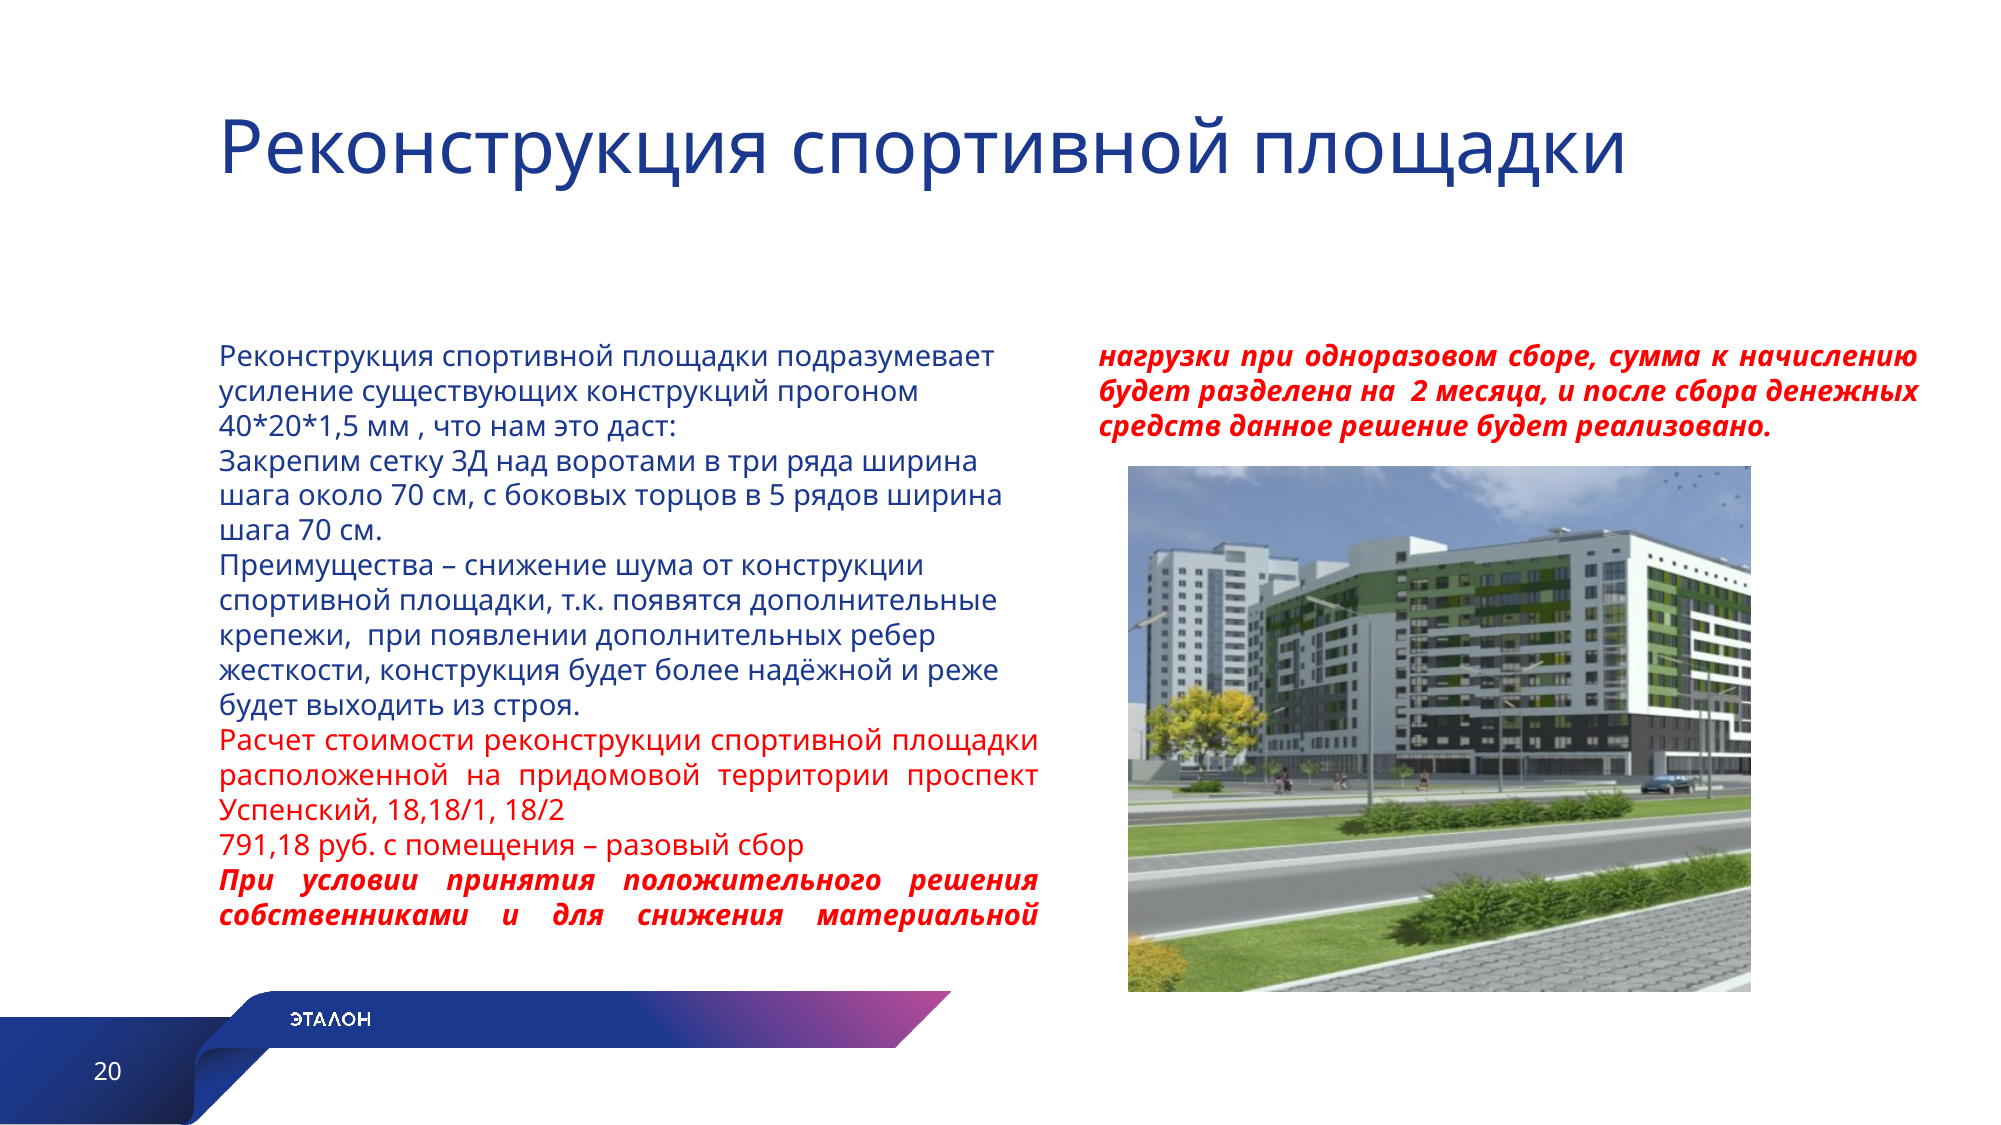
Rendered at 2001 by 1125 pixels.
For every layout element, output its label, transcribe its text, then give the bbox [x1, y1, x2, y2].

text_box Реконструкция спортивной площадки [204, 101, 1815, 196]
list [1128, 466, 1751, 992]
text_box Реконструкция спортивной площадки подразумевает усиление существующих конструкций прогоном 40*20*1,5 мм , что нам это даст: Закрепим сетку 3Д над воротами в три ряда ширина шага около 70 см, с боковых торцов в 5 рядов ширина шага 70 см. Преимущества – снижение шума от конструкции спортивной площадки, т.к. появятся дополнительные крепежи, при появлении дополнительных ребер жесткости, конструкция будет более надёжной и реже будет выходить из строя. Расчет стоимости реконструкции спортивной площадки расположенной на придомовой территории проспект Успенский, 18,18/1, 18/2 791,18 руб. с помещения – разовый сбор При условии принятия положительного решения собственниками и для снижения материальной нагрузки при одноразовом сборе, сумма к начислению будет разделена на 2 месяца, и после сбора денежных средств данное решение будет реализовано. [204, 329, 1934, 966]
picture [0, 991, 951, 1125]
